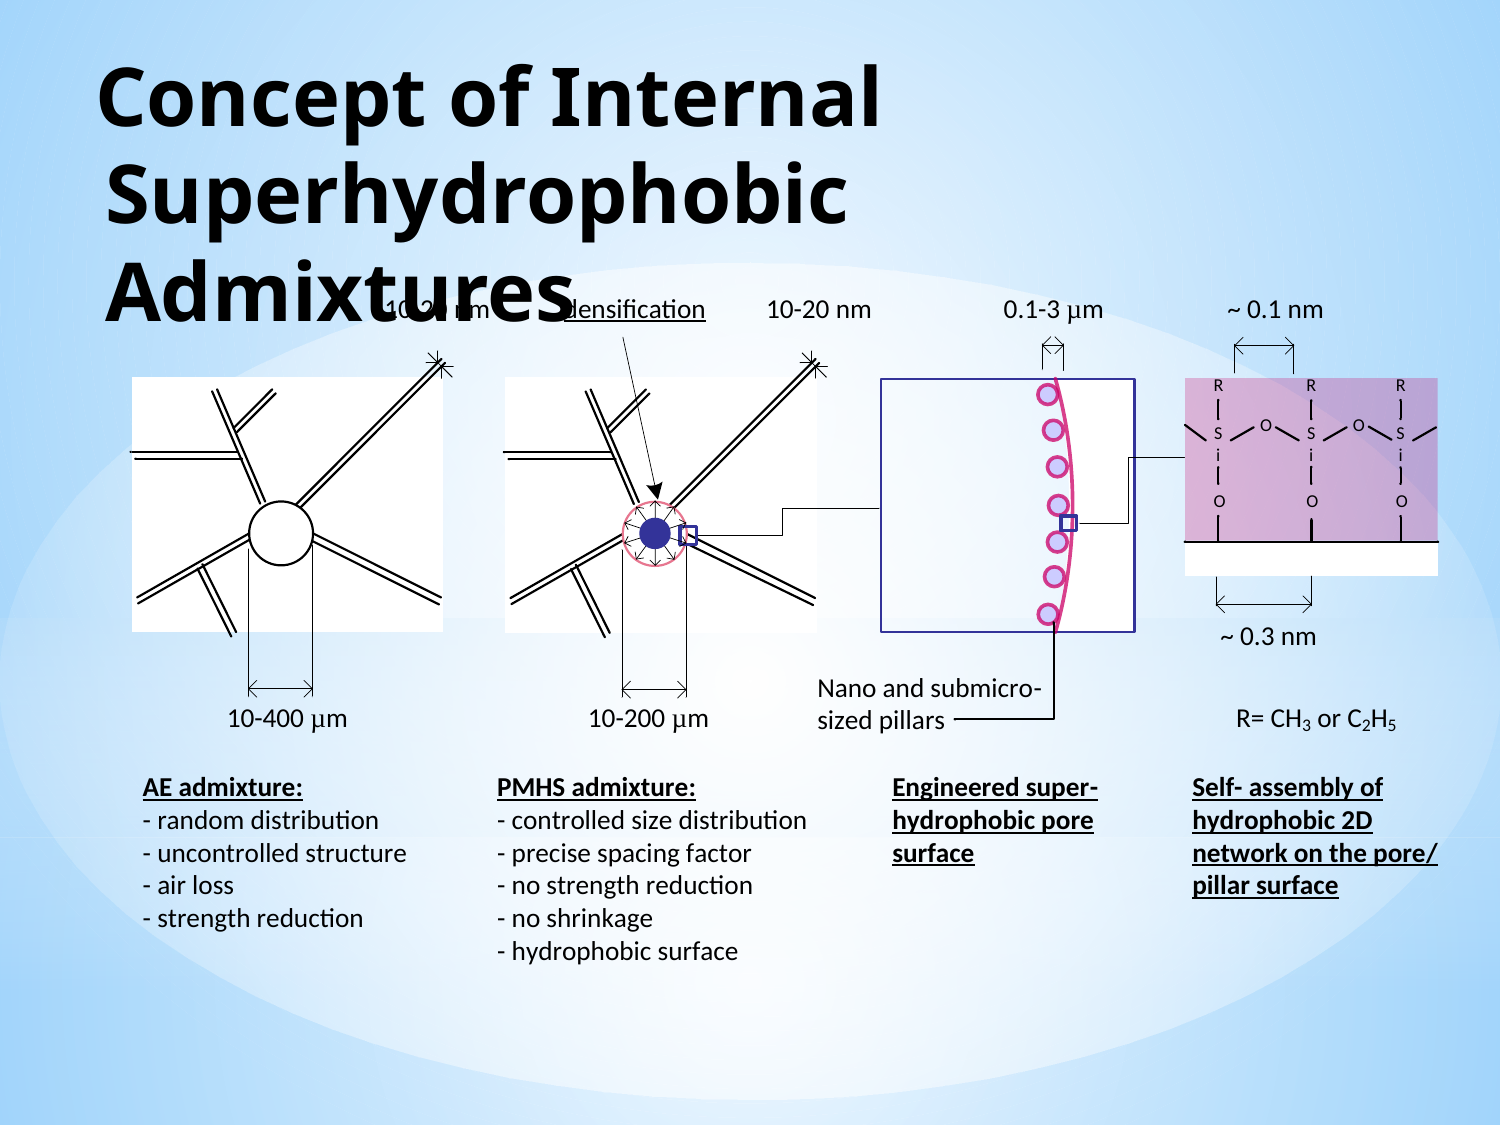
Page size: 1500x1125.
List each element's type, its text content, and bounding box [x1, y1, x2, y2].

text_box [124, 276, 1473, 1039]
title Concept of Internal Superhydrophobic Admixtures [37, 37, 1275, 225]
